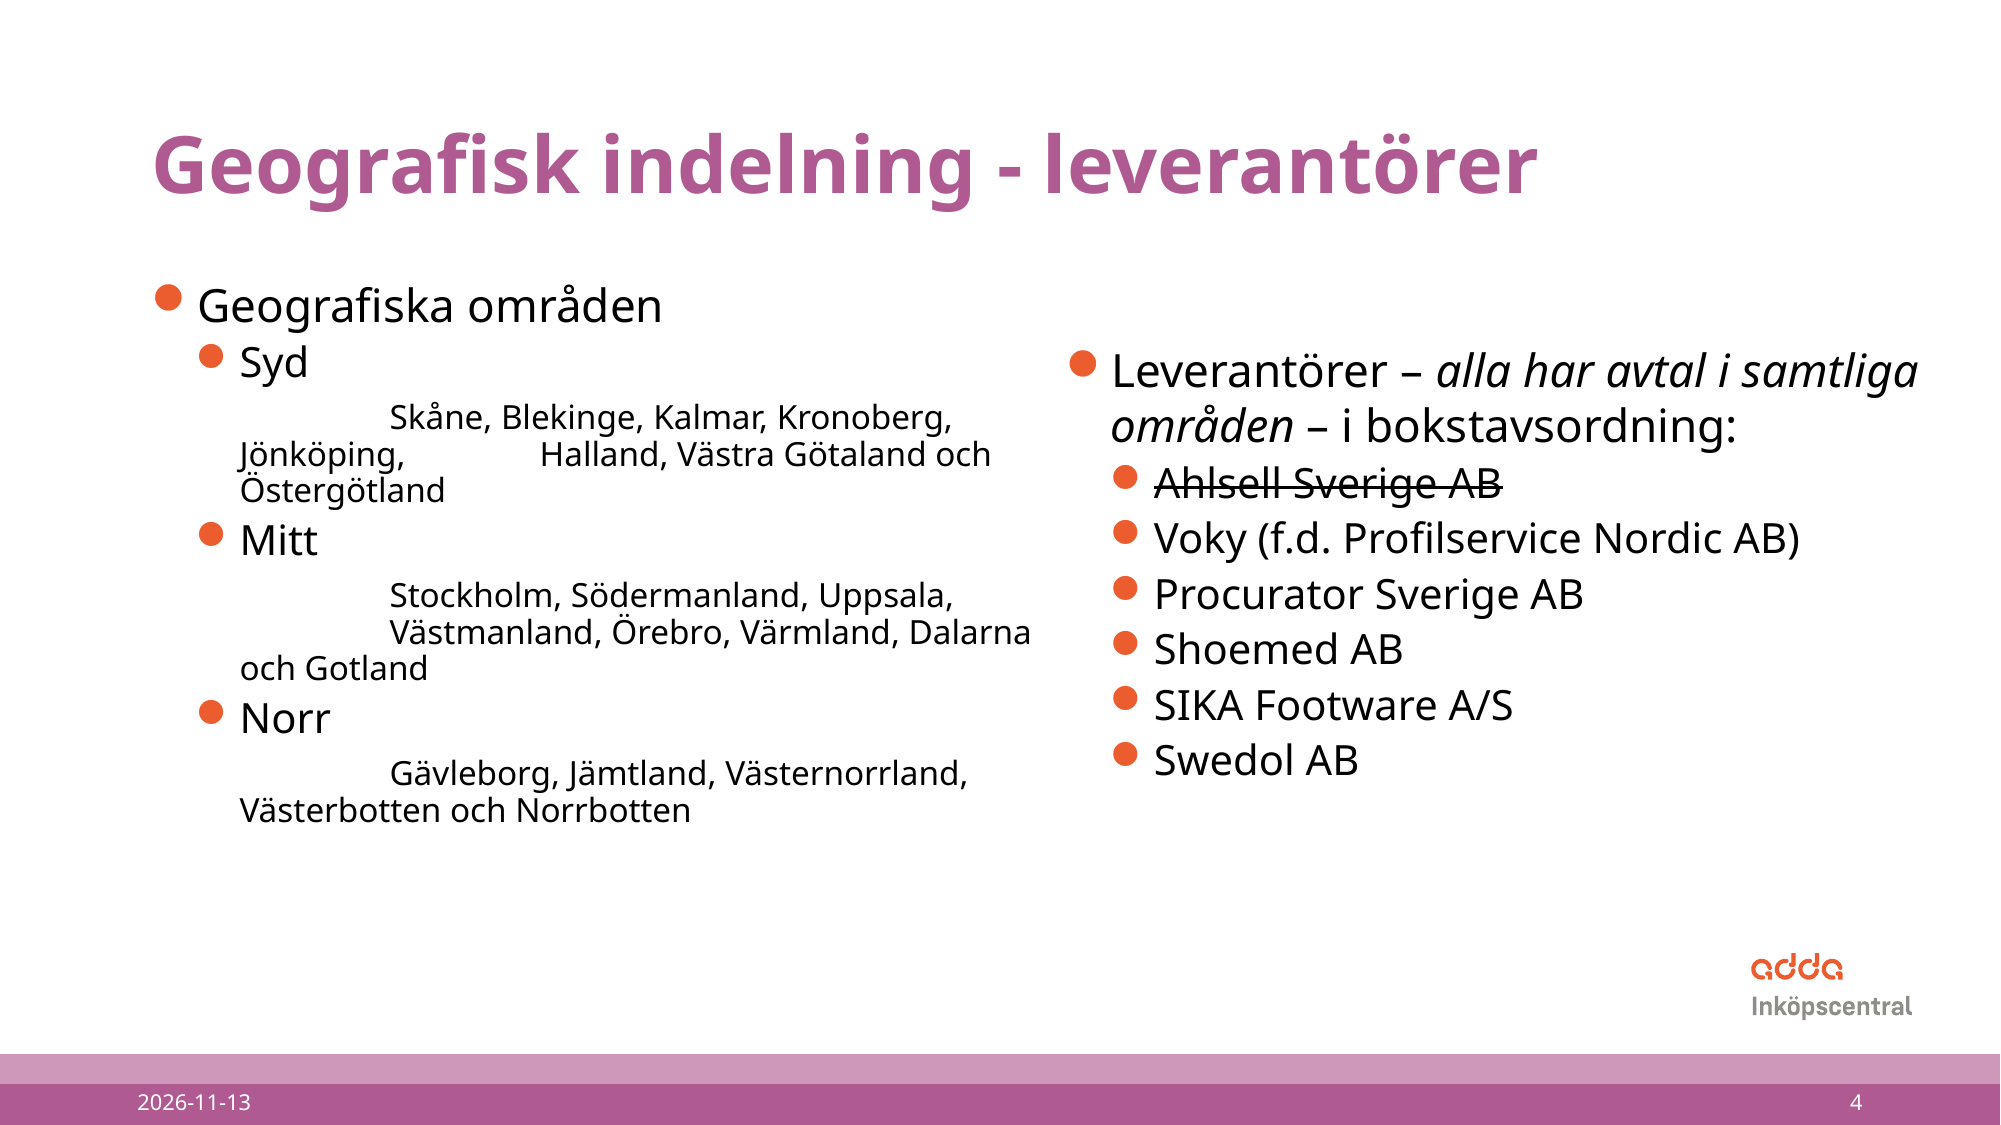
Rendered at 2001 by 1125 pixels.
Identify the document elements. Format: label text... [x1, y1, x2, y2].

title Geografisk indelning - leverantörer [151, 125, 1846, 211]
slide_number 4 [1412, 1082, 1863, 1125]
footer [662, 1082, 1338, 1125]
list Geografiska områden Syd Skåne, Blekinge, Kalmar, Kronoberg, Jönköping, Halland, Västra Götaland och Östergötland Mitt Stockholm, Södermanland, Uppsala, Västmanland, Örebro, Värmland, Dalarna och Gotland Norr Gävleborg, Jämtland, Västernorrland, Västerbotten och Norrbotten Leverantörer – alla har avtal i samtliga områden – i bokstavsordning: Ahlsell Sverige AB Voky (f.d. Profilservice Nordic AB) Procurator Sverige AB Shoemed AB SIKA Footware A/S Swedol AB [151, 276, 1981, 1000]
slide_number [137, 1082, 588, 1125]
